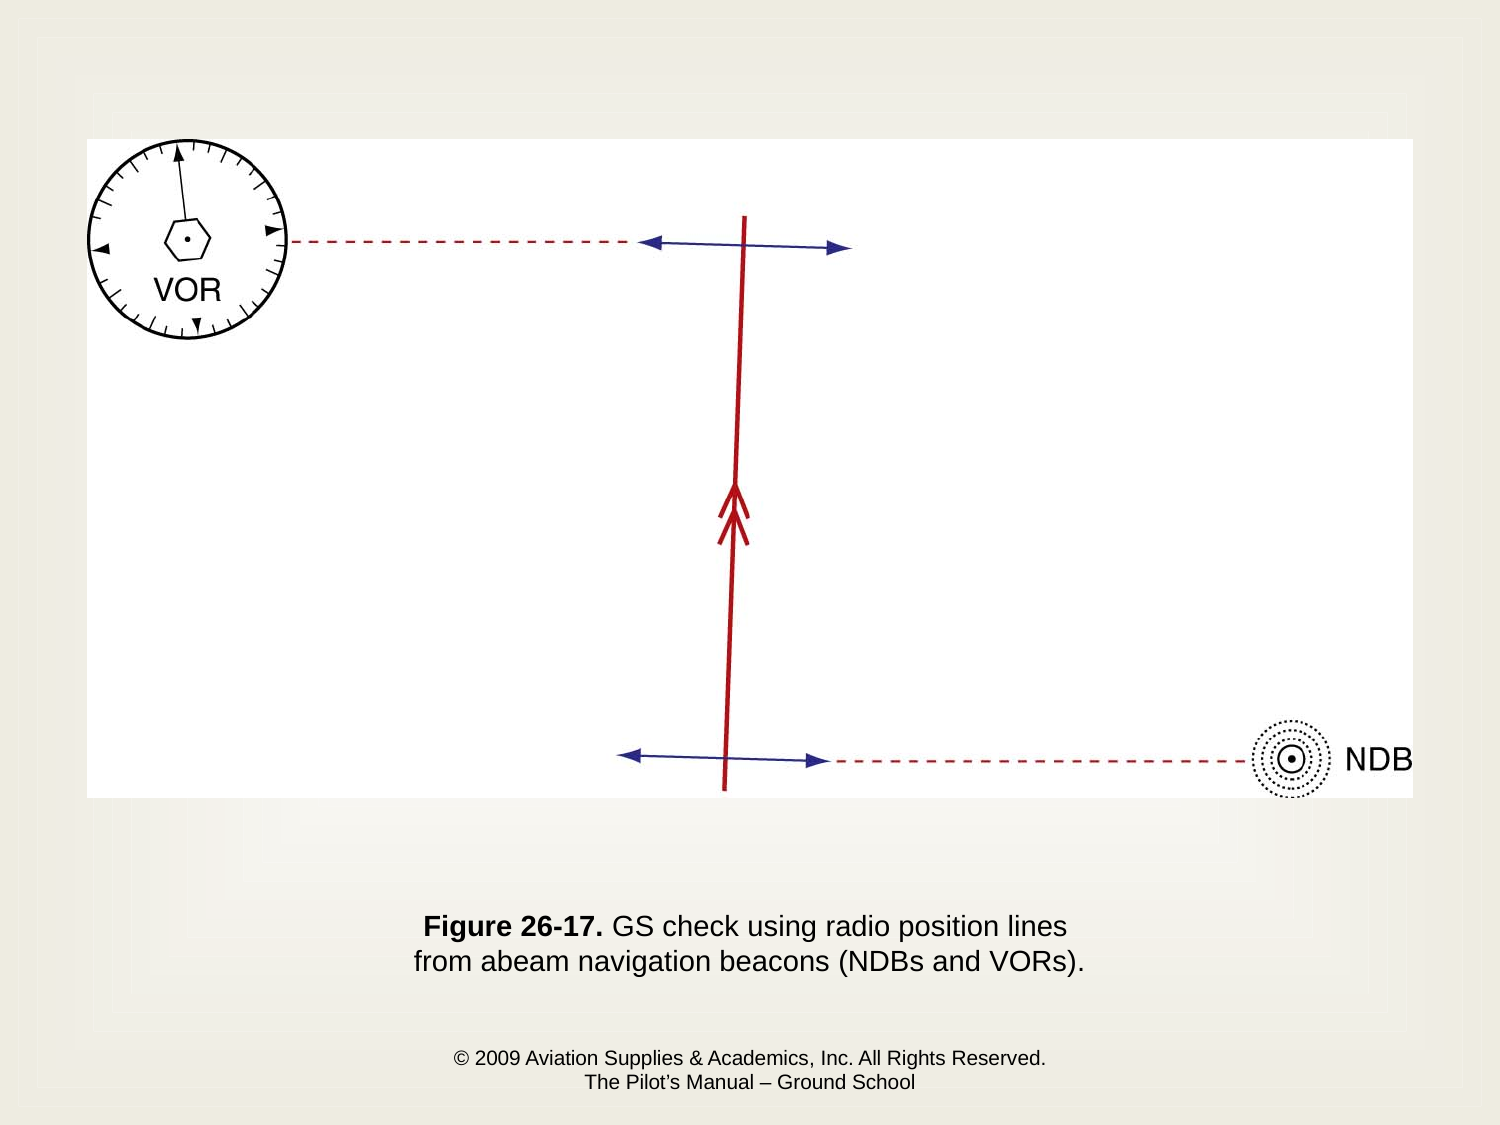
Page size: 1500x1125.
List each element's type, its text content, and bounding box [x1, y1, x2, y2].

picture [87, 74, 1413, 863]
list Figure 26-17. GS check using radio position lines from abeam navigation beacons (NDBs and VORs). [87, 900, 1413, 1000]
